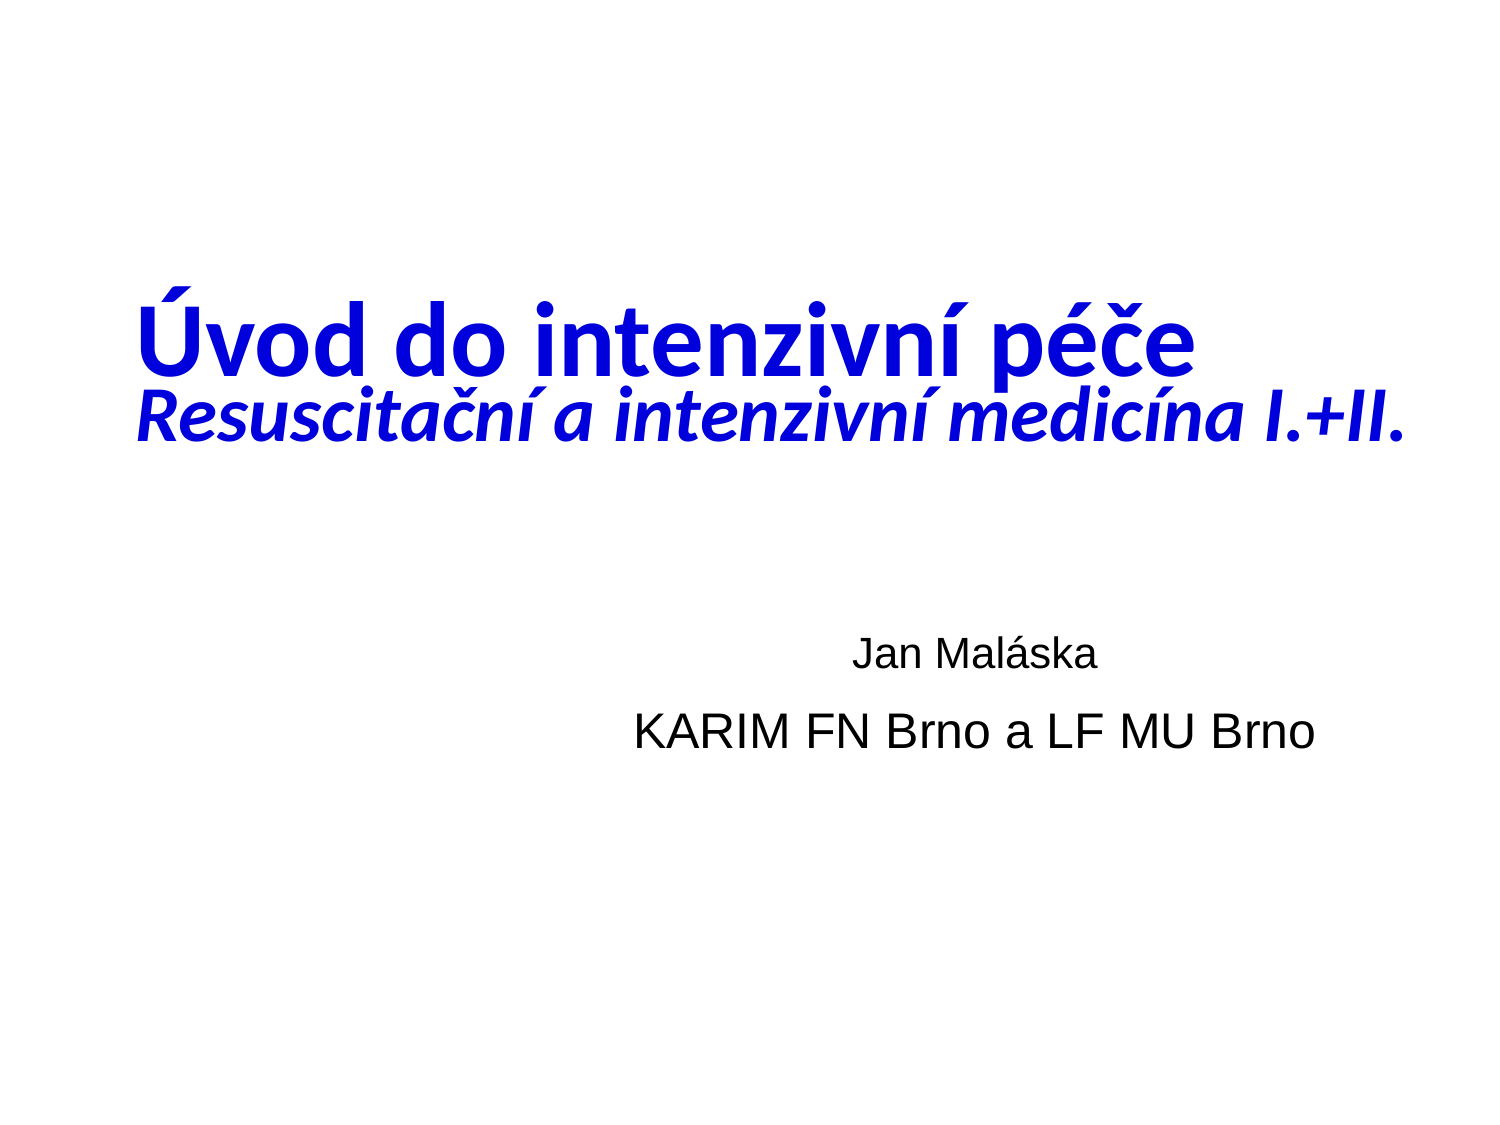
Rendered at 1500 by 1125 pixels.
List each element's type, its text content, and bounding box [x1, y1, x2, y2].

title Úvod do intenzivní péče Resuscitační a intenzivní medicína I.+II. [135, 338, 1411, 580]
subtitle Jan Maláska KARIM FN Brno a LF MU Brno [450, 609, 1500, 898]
